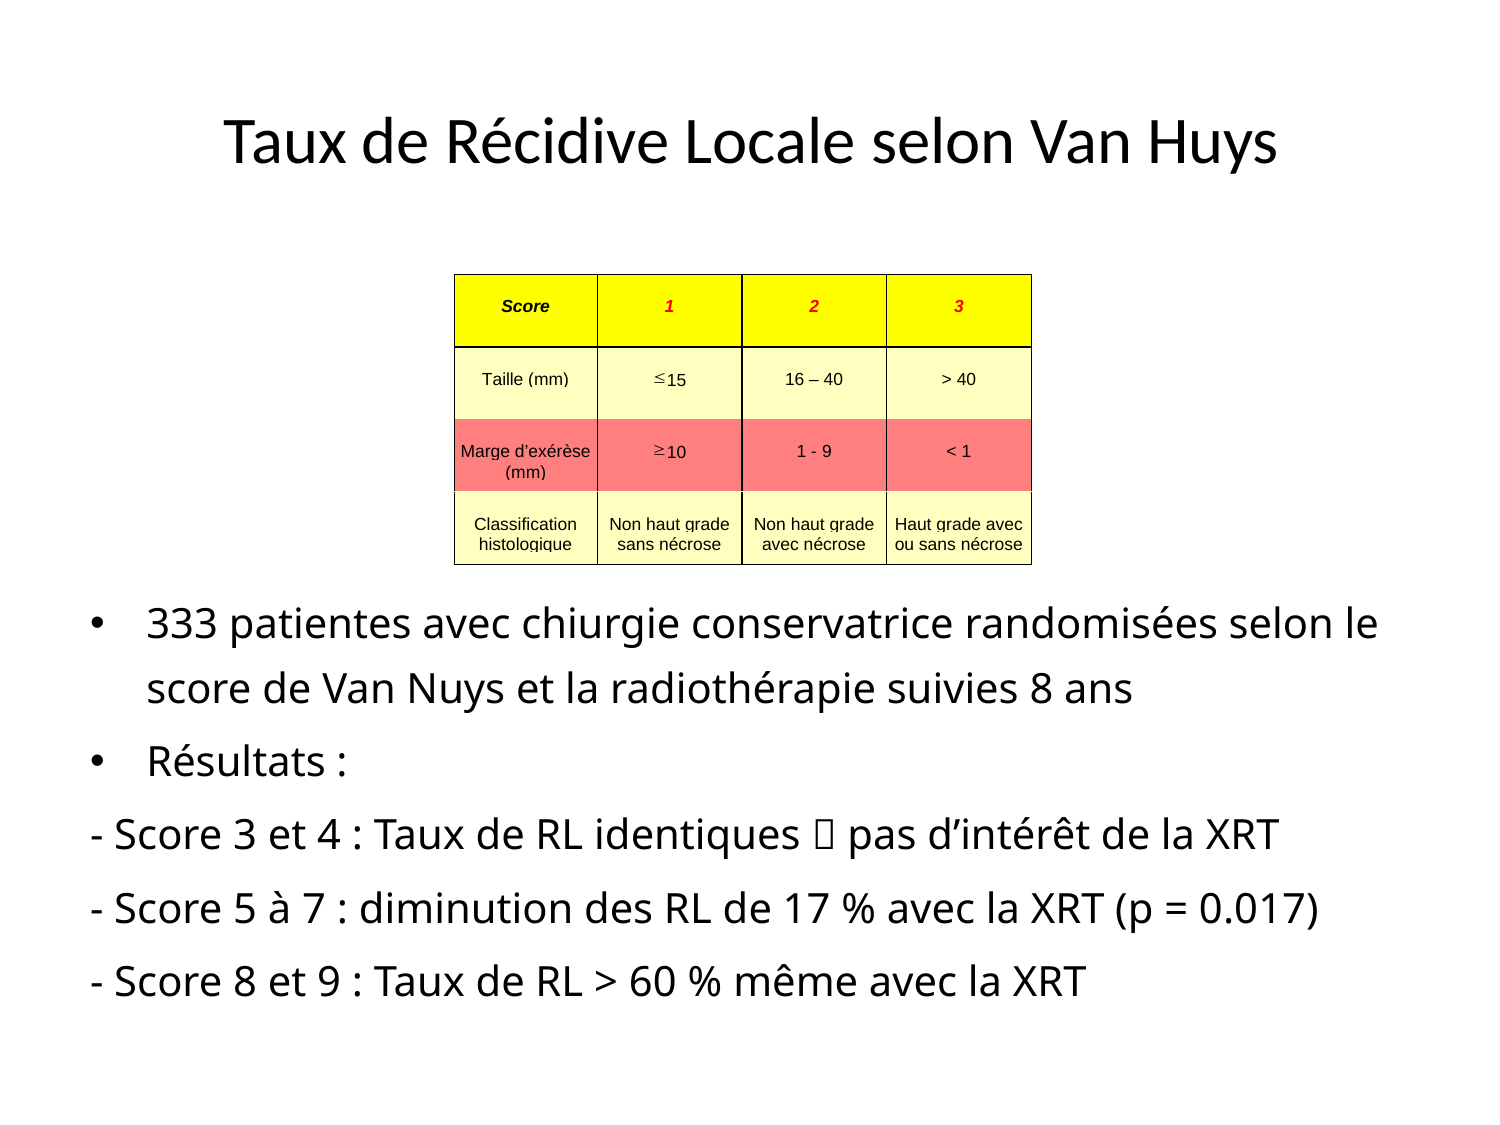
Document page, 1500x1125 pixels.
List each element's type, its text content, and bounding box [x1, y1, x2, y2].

title Taux de Récidive Locale selon Van Huys [76, 42, 1427, 231]
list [446, 262, 1054, 622]
list 333 patientes avec chiurgie conservatrice randomisées selon le score de Van Nuys et la radiothérapie suivies 8 ans Résultats : - Score 3 et 4 : Taux de RL identiques  pas d’intérêt de la XRT - Score 5 à 7 : diminution des RL de 17 % avec la XRT (p = 0.017) - Score 8 et 9 : Taux de RL > 60 % même avec la XRT [75, 574, 1425, 1071]
